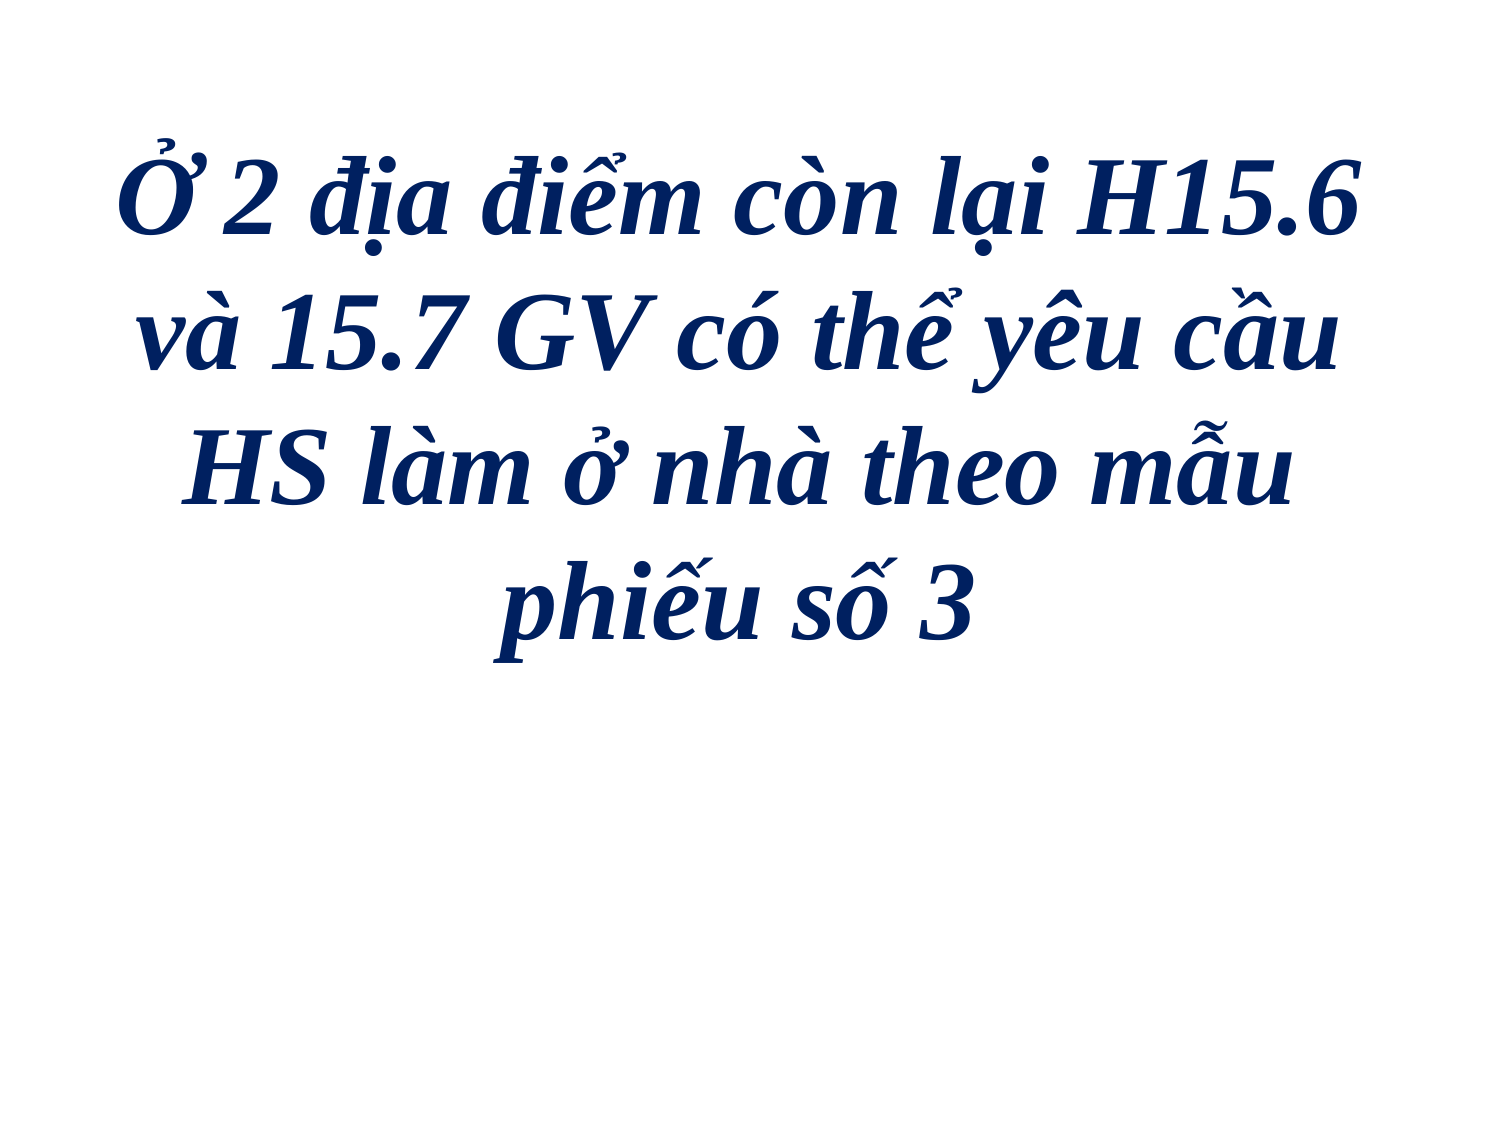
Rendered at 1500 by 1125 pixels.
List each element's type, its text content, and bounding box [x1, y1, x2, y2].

list Ở 2 địa điểm còn lại H15.6 và 15.7 GV có thể yêu cầu HS làm ở nhà theo mẫu phiếu số 3 [64, 116, 1415, 766]
